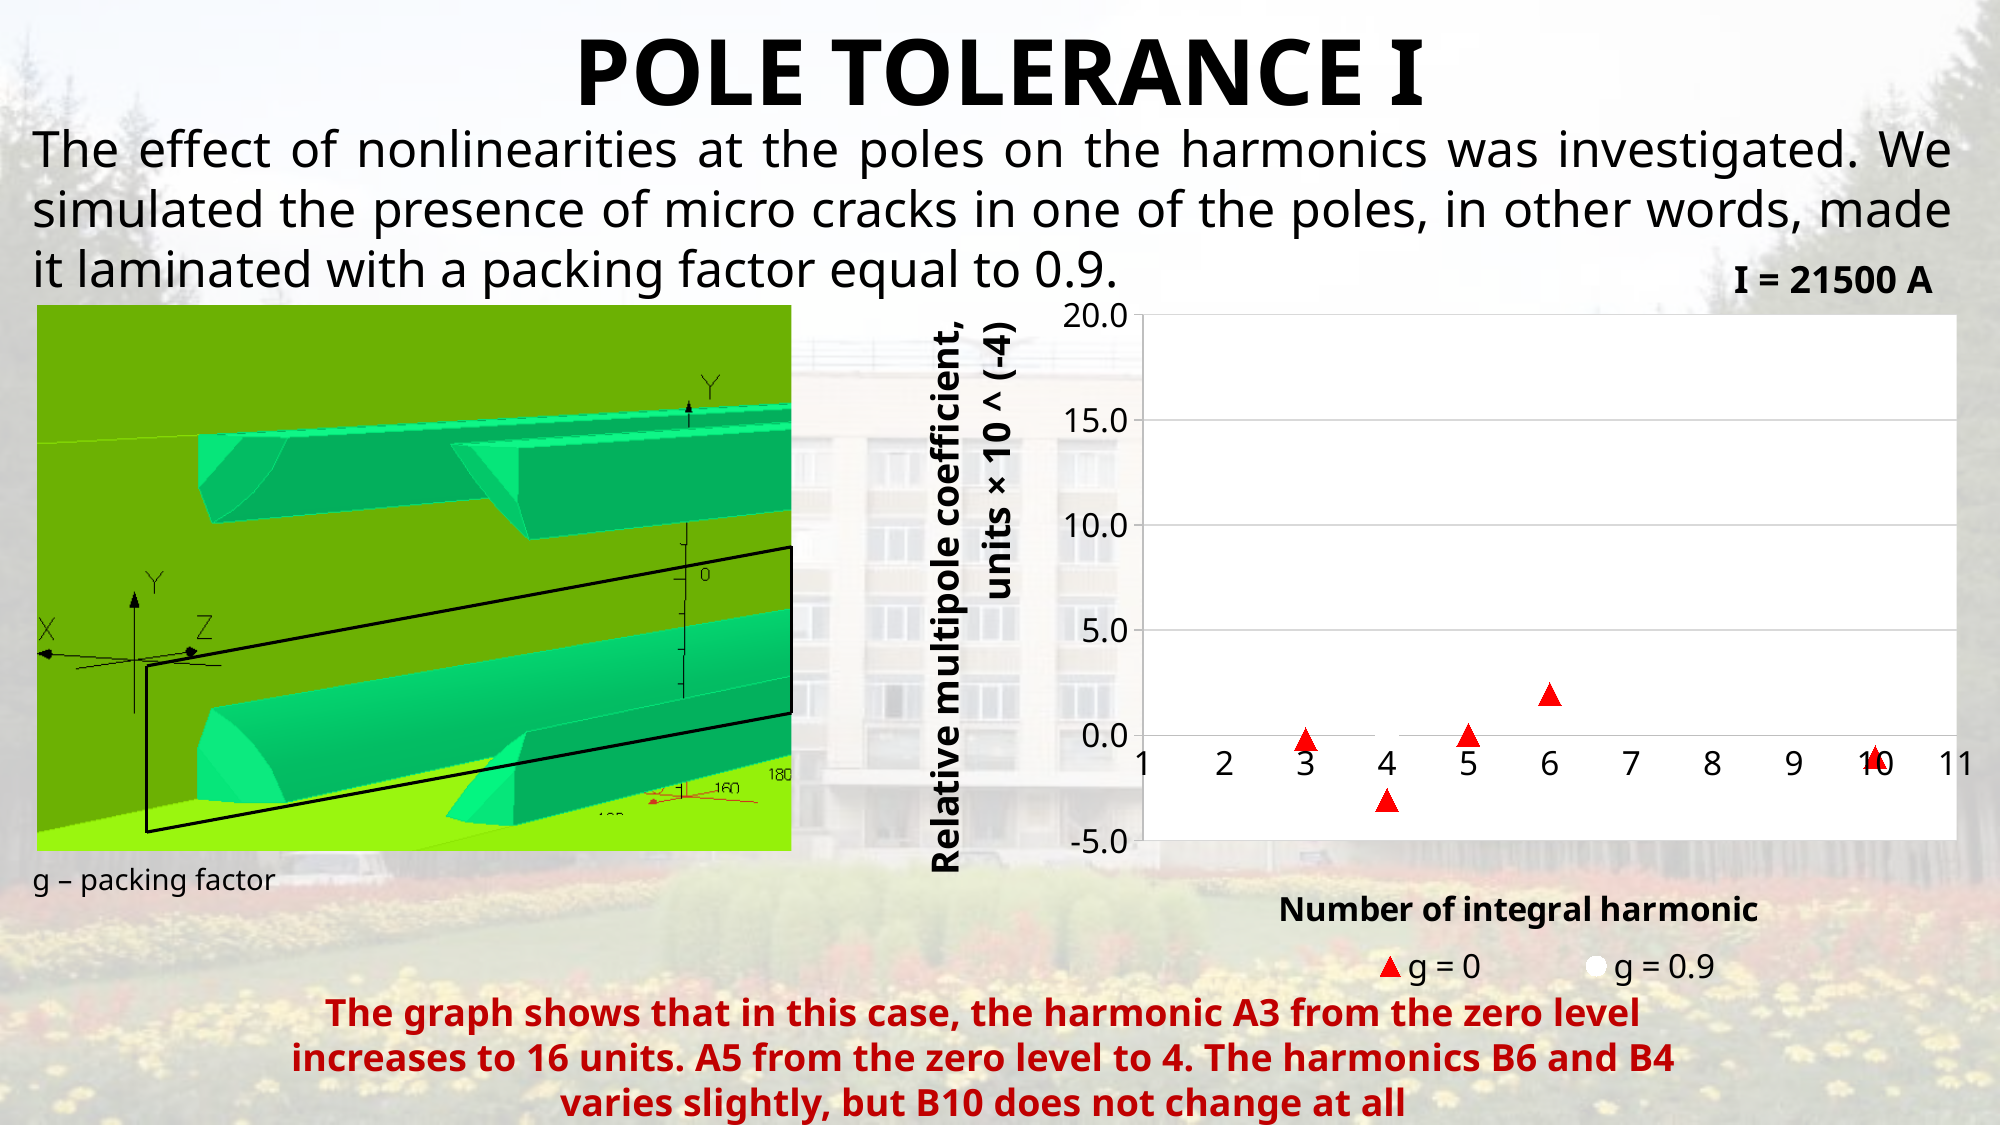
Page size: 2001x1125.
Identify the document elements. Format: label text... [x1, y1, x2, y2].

slide_number 20 [1727, 1017, 1851, 1025]
text_box Pole tolerance i [137, 0, 1863, 110]
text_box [17, 248, 1989, 1007]
text_box The effect of nonlinearities at the poles on the harmonics was investigated. We simulated the presence of micro cracks in one of the poles, in other words, made it laminated with a packing factor equal to 0.9. [17, 110, 1969, 248]
text_box The graph shows that in this case, the harmonic A3 from the zero level increases to 16 units. A5 from the zero level to 4. The harmonics B6 and B4 varies slightly, but B10 does not change at all [240, 1017, 1727, 1125]
